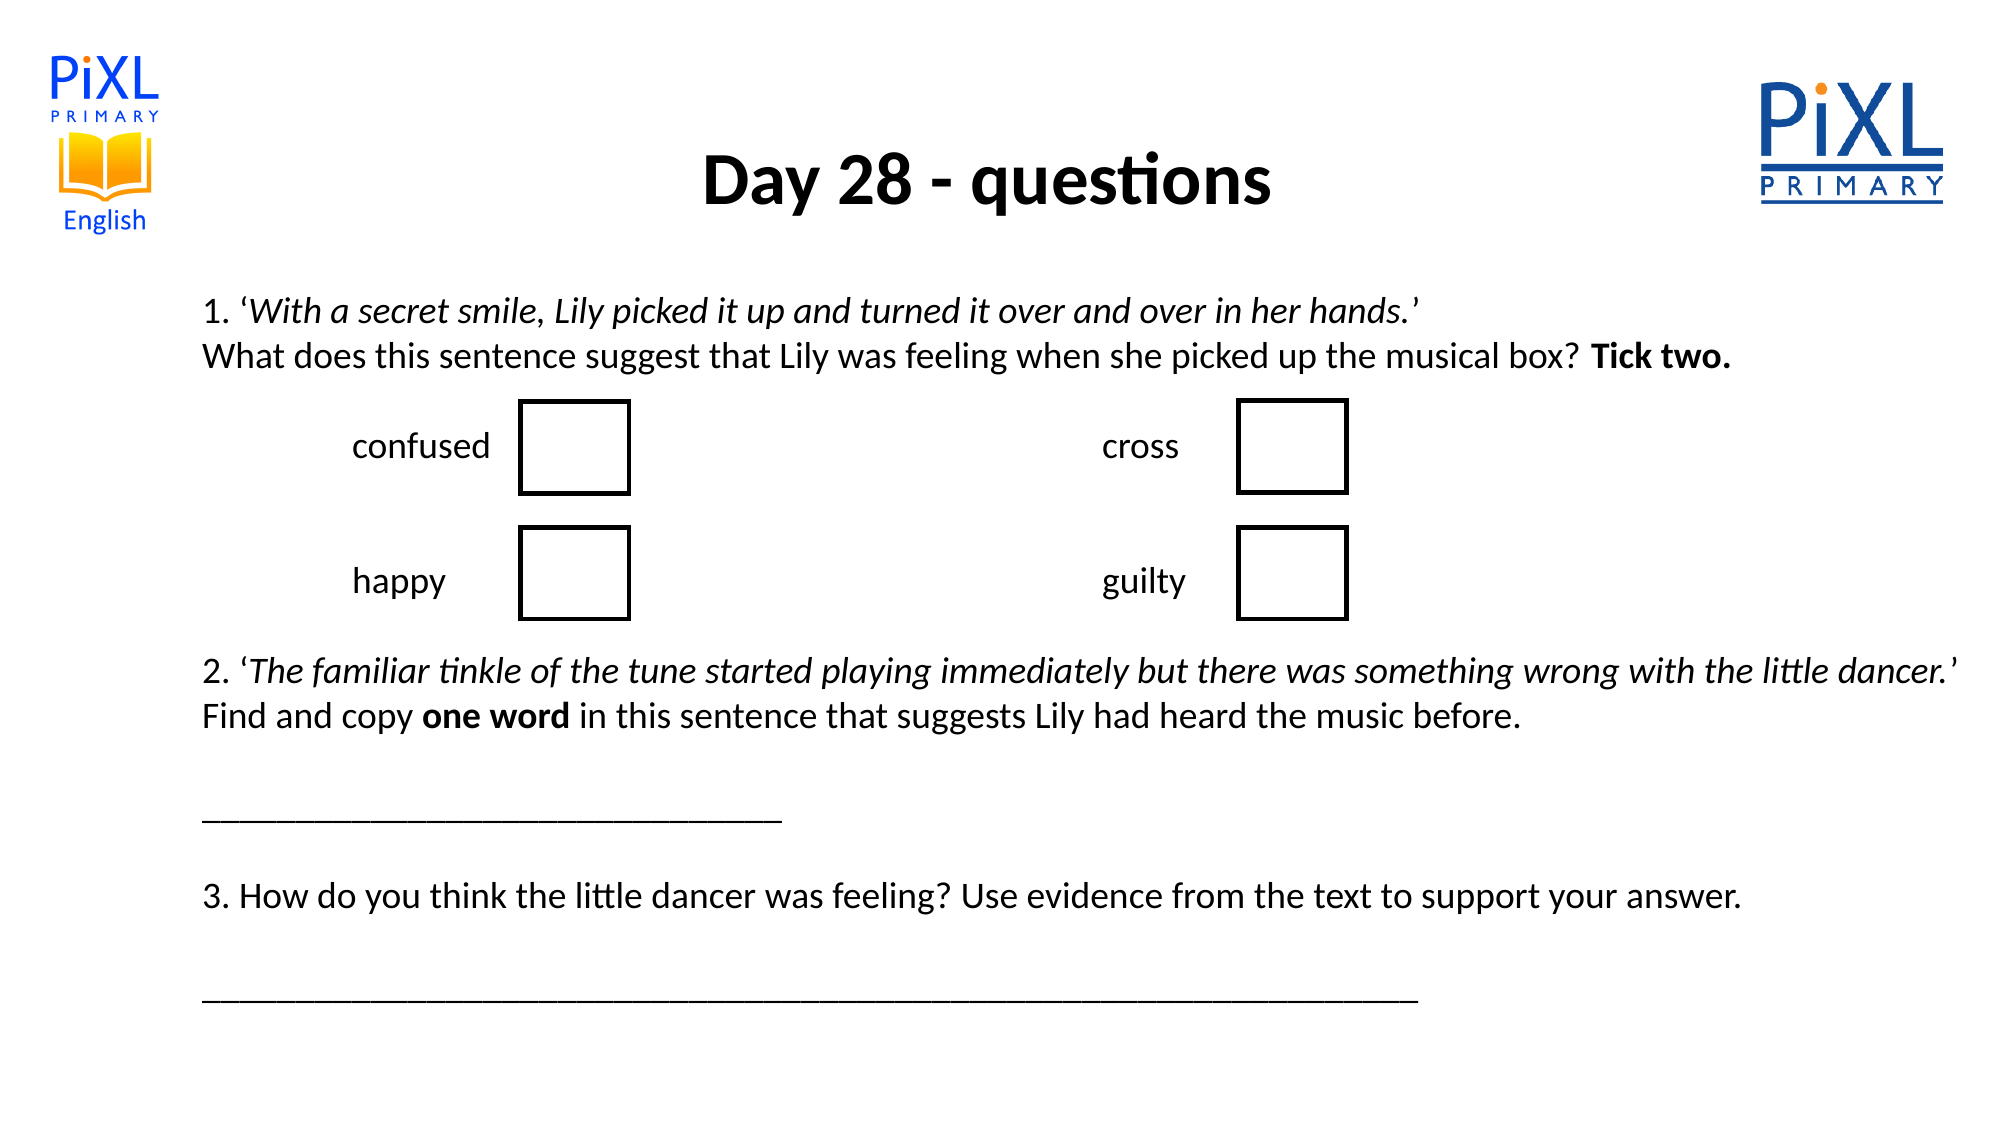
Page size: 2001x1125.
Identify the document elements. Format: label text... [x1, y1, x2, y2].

picture [22, 26, 188, 264]
text_box [1237, 526, 1348, 620]
text_box Day 28 - questions [687, 121, 1288, 227]
text_box [520, 526, 630, 620]
text_box 1. ‘With a secret smile, Lily picked it up and turned it over and over in her hands.’ What does this sentence suggest that Lily was feeling when she picked up the musical box? Tick two. confused cross happy guilty 2. ‘The familiar tinkle of the tune started playing immediately but there was something wrong with the little dancer.’ Find and copy one word in this sentence that suggests Lily had heard the music before. _______________________________ 3. How do you think the little dancer was feeling? Use evidence from the text to support your answer. _________________________________________________________________ [187, 278, 1979, 1059]
text_box [1237, 400, 1348, 493]
picture [1761, 82, 1943, 204]
text_box [520, 401, 630, 494]
